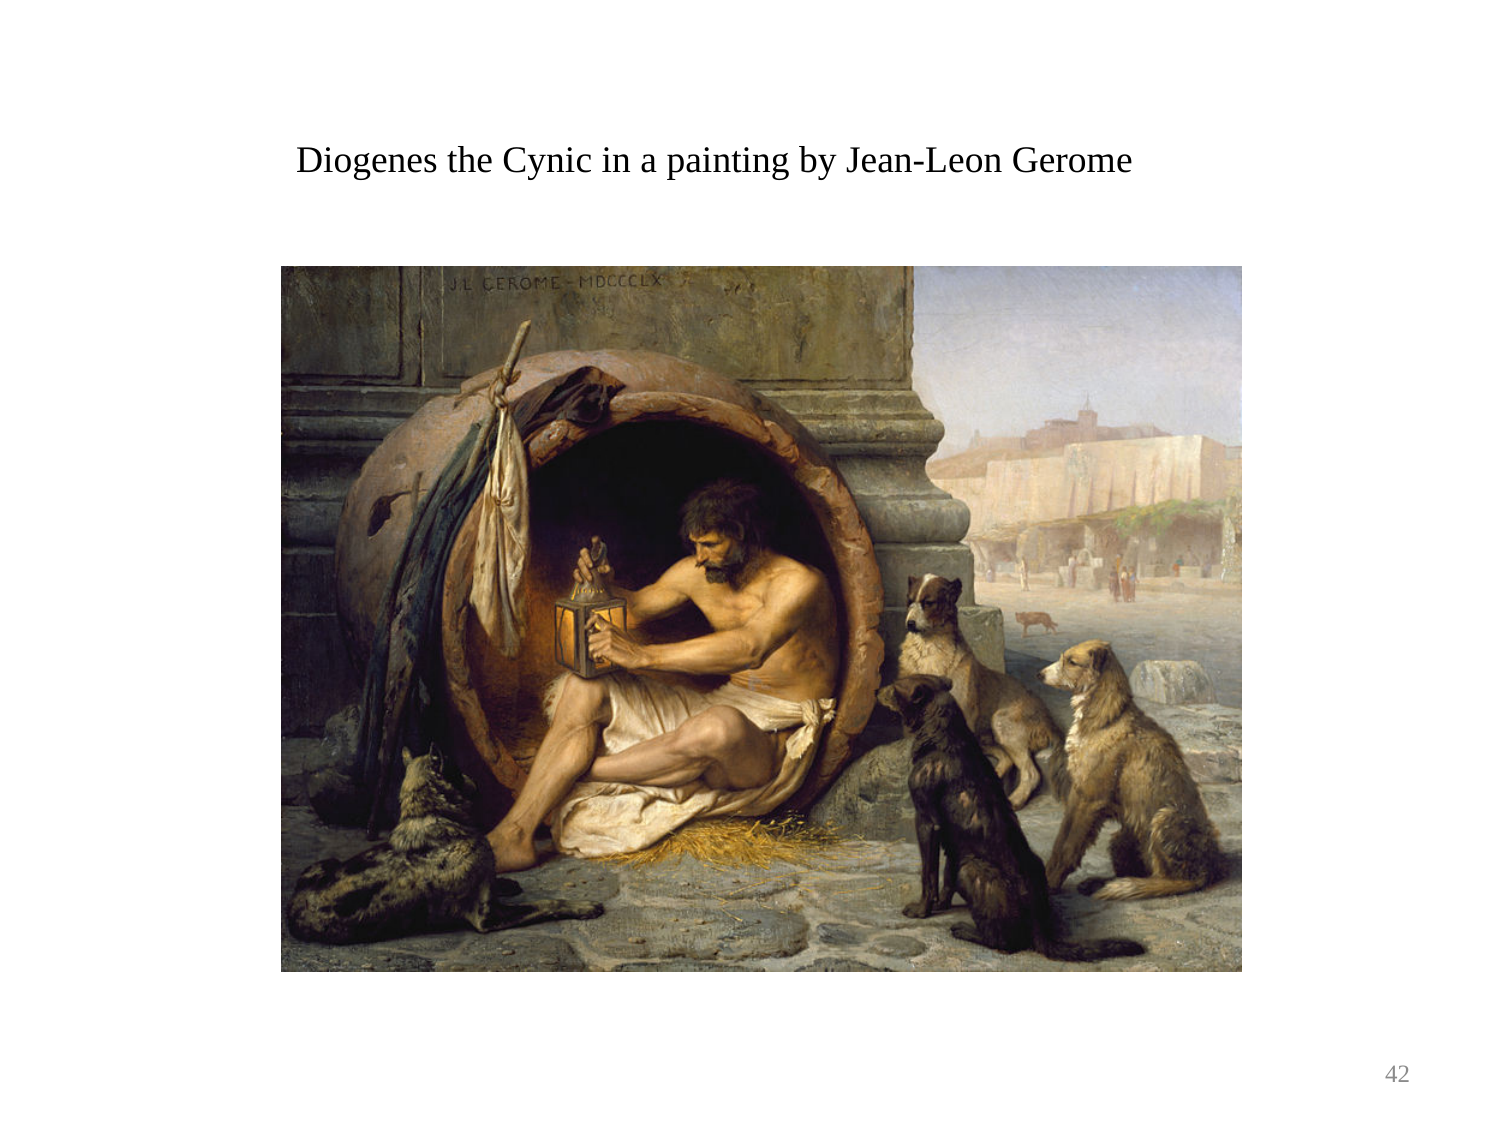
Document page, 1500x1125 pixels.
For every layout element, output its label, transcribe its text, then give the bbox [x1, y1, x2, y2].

text_box Diogenes the Cynic in a painting by Jean-Leon Gerome [281, 127, 1279, 188]
slide_number 42 [1074, 1042, 1425, 1103]
picture [280, 266, 1242, 973]
